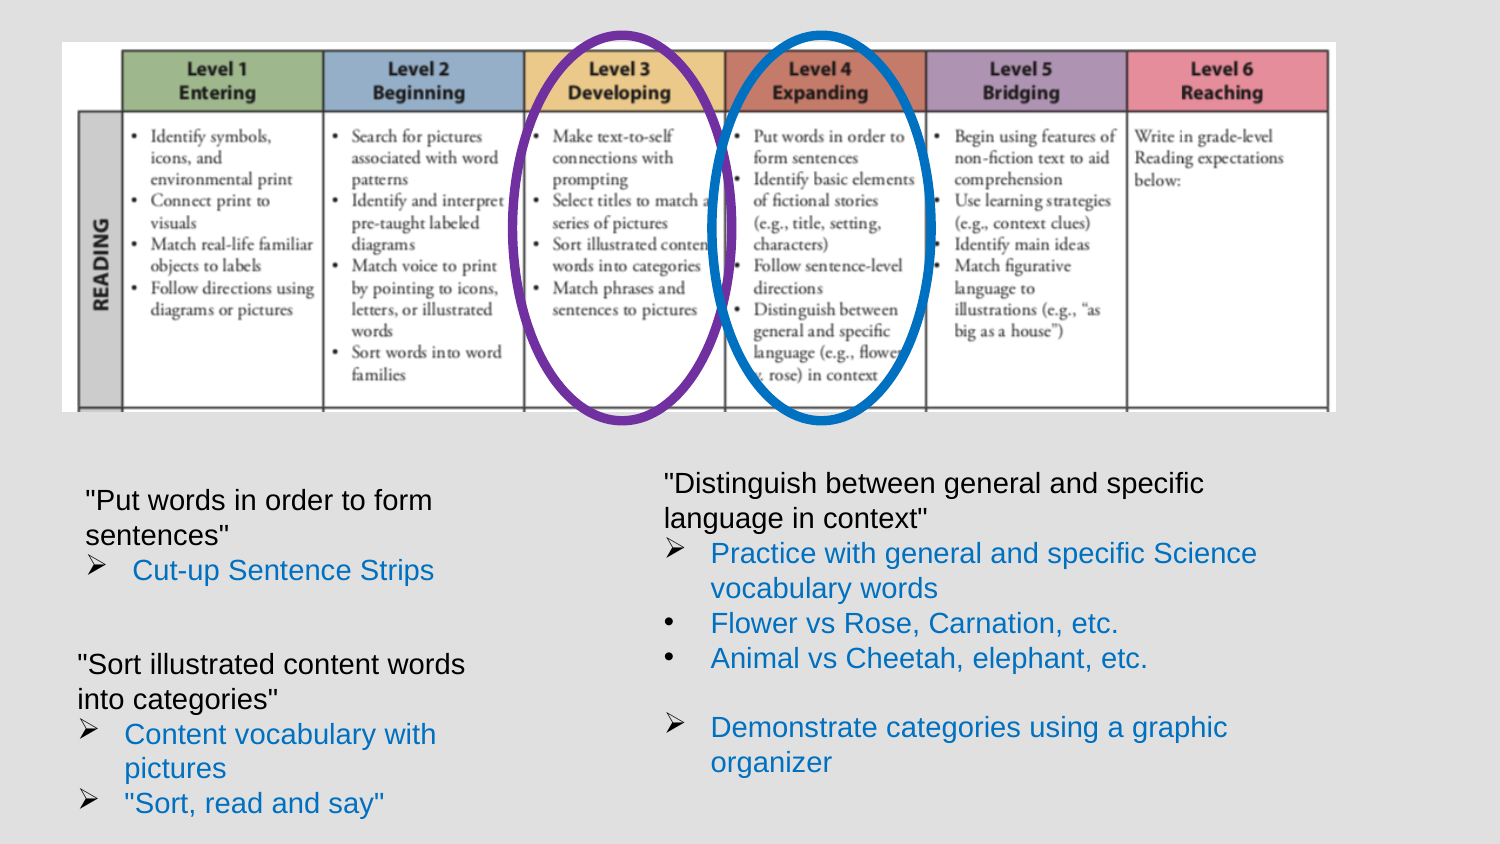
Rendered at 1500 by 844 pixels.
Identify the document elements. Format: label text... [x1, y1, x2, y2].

text_box [790, 33, 854, 41]
text_box "Put words in order to form sentences" Cut-up Sentence Strips [70, 473, 521, 594]
text_box [590, 33, 654, 41]
text_box "Sort illustrated content words into categories" Content vocabulary with pictures "Sort, read and say" [62, 637, 513, 828]
text_box "Distinguish between general and specific language in context" Practice with general and specific Science vocabulary words Flower vs Rose, Carnation, etc. Animal vs Cheetah, elephant, etc. Demonstrate categories using a graphic organizer [648, 456, 1346, 844]
picture [62, 42, 1336, 412]
